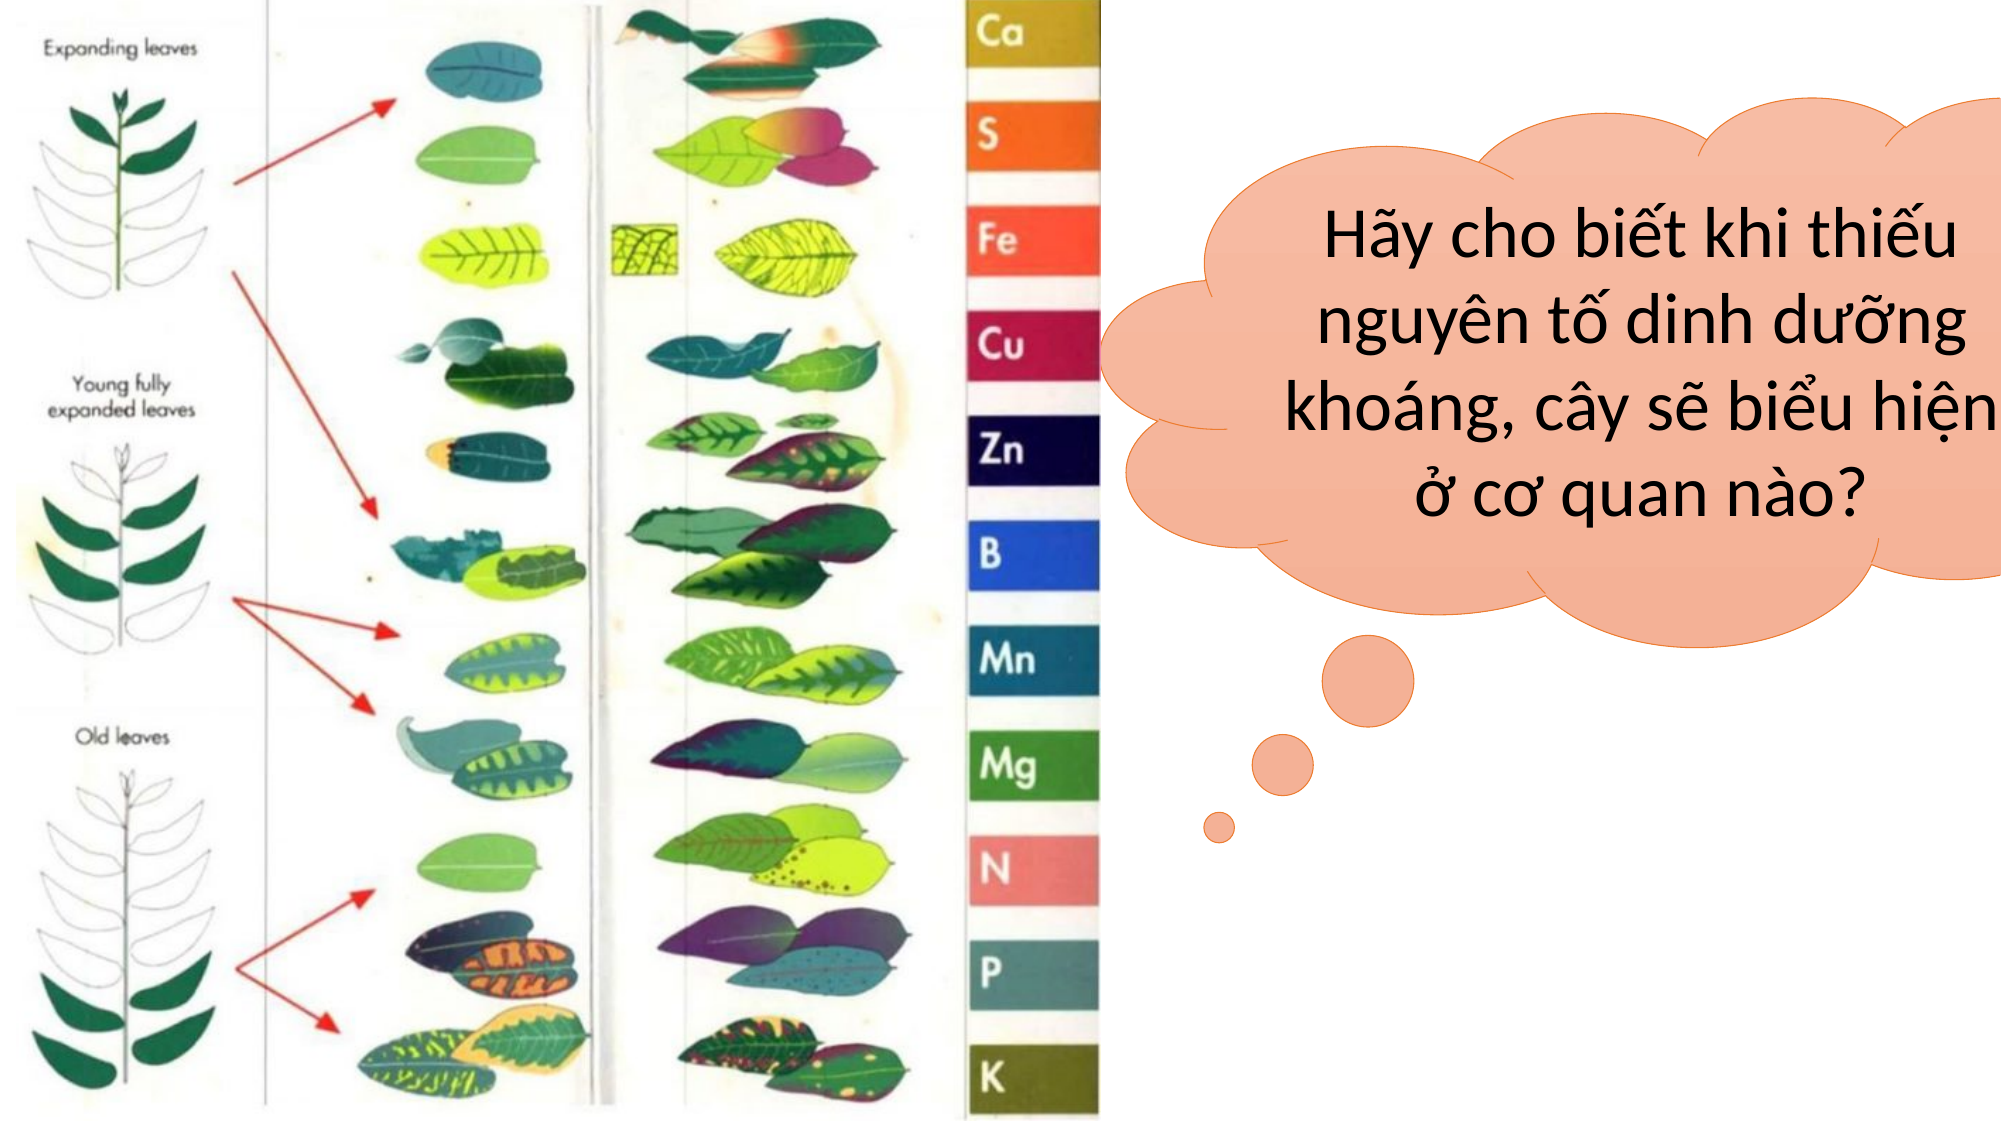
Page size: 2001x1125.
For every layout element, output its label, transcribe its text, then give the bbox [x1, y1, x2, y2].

text_box Hãy cho biết khi thiếu nguyên tố dinh dưỡng khoáng, cây sẽ biểu hiện ở cơ quan nào? [1321, 634, 1415, 728]
text_box Hãy cho biết khi thiếu nguyên tố dinh dưỡng khoáng, cây sẽ biểu hiện ở cơ quan nào? [1101, 97, 2000, 649]
picture [16, 0, 1101, 1121]
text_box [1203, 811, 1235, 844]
text_box Hãy cho biết khi thiếu nguyên tố dinh dưỡng khoáng, cây sẽ biểu hiện ở cơ quan nào? [1251, 733, 1314, 797]
